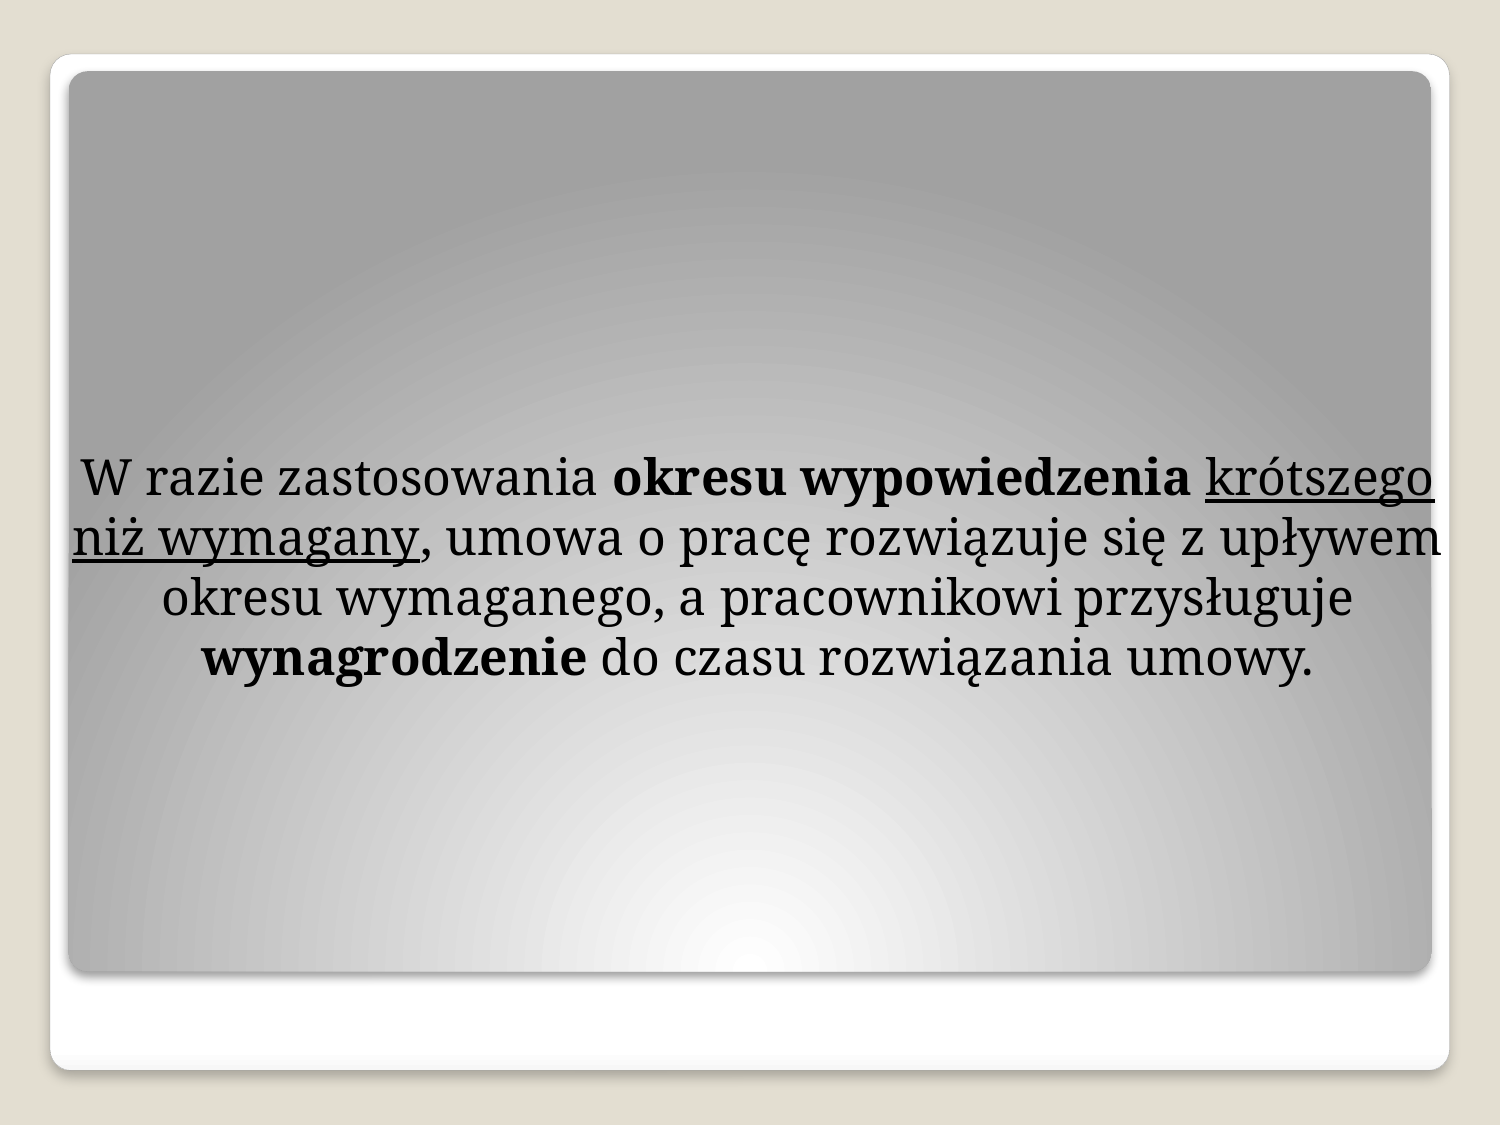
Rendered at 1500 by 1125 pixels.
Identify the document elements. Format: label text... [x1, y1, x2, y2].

list W razie zastosowania okresu wypowiedzenia krótszego niż wymagany, umowa o pracę rozwiązuje się z upływem okresu wymaganego, a pracownikowi przysługuje wynagrodzenie do czasu rozwiązania umowy. [41, 42, 1459, 1081]
